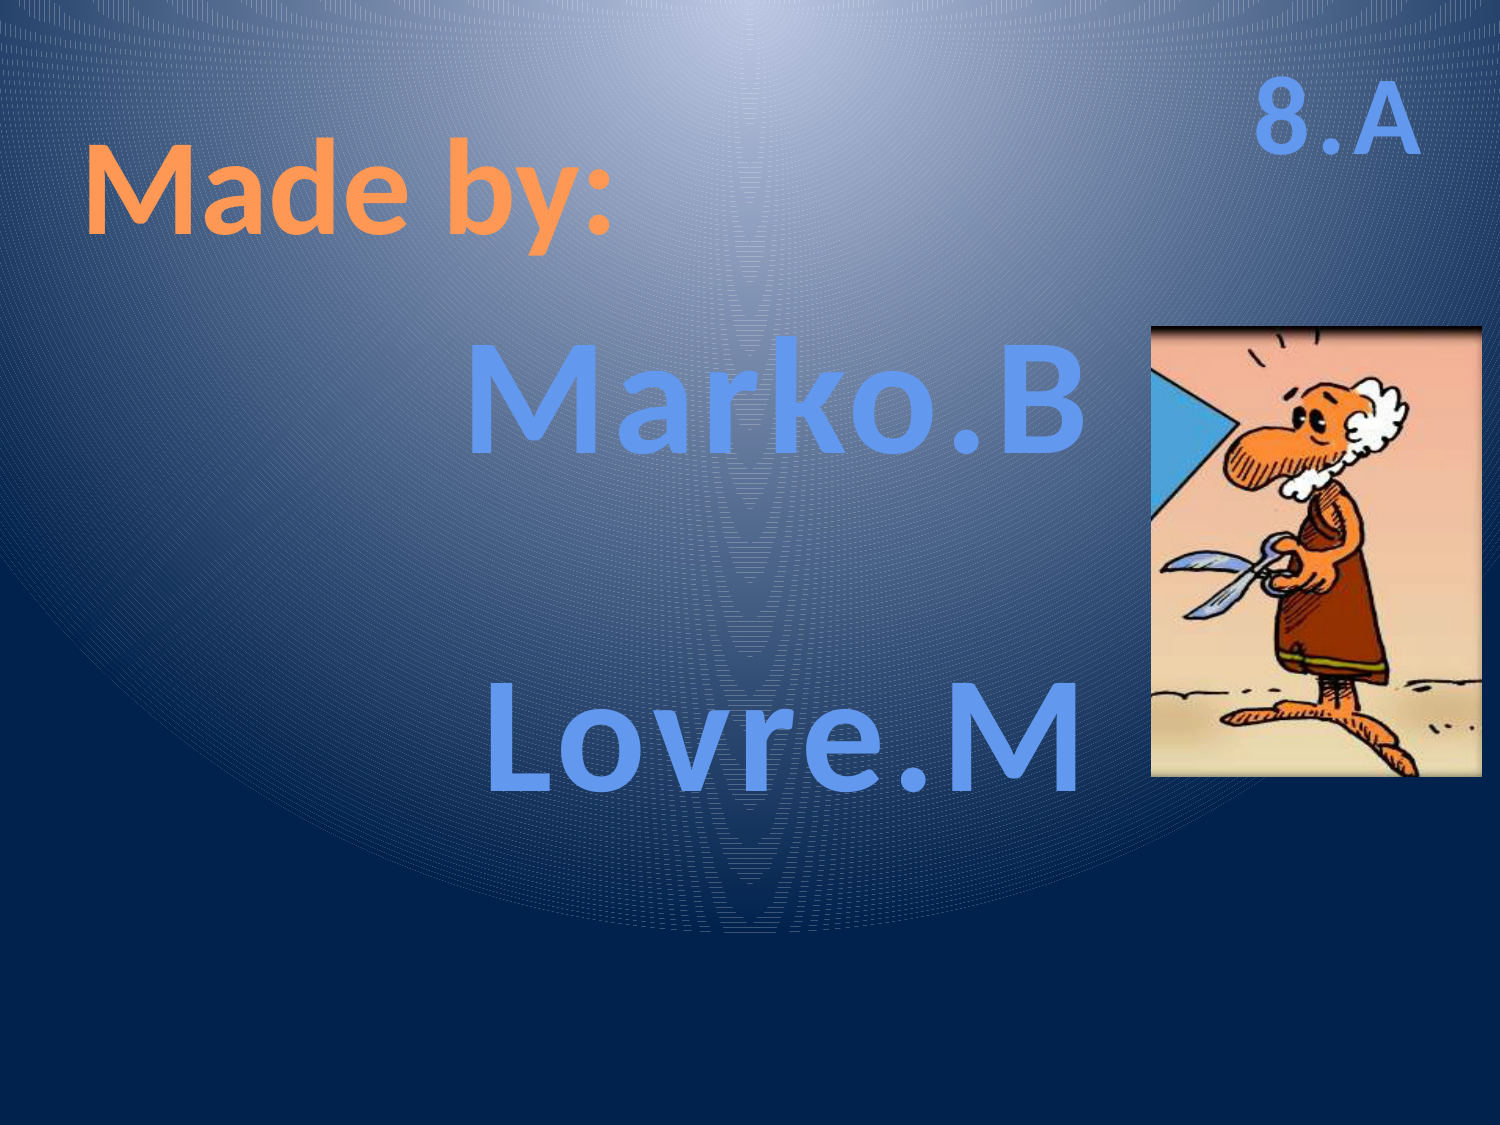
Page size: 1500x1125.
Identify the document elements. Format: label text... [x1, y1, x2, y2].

text_box Made by: [65, 90, 634, 270]
text_box Lovre.M [467, 617, 1104, 832]
picture [1151, 325, 1482, 777]
text_box 8.A [1238, 34, 1437, 185]
text_box Marko.B [446, 278, 1105, 494]
